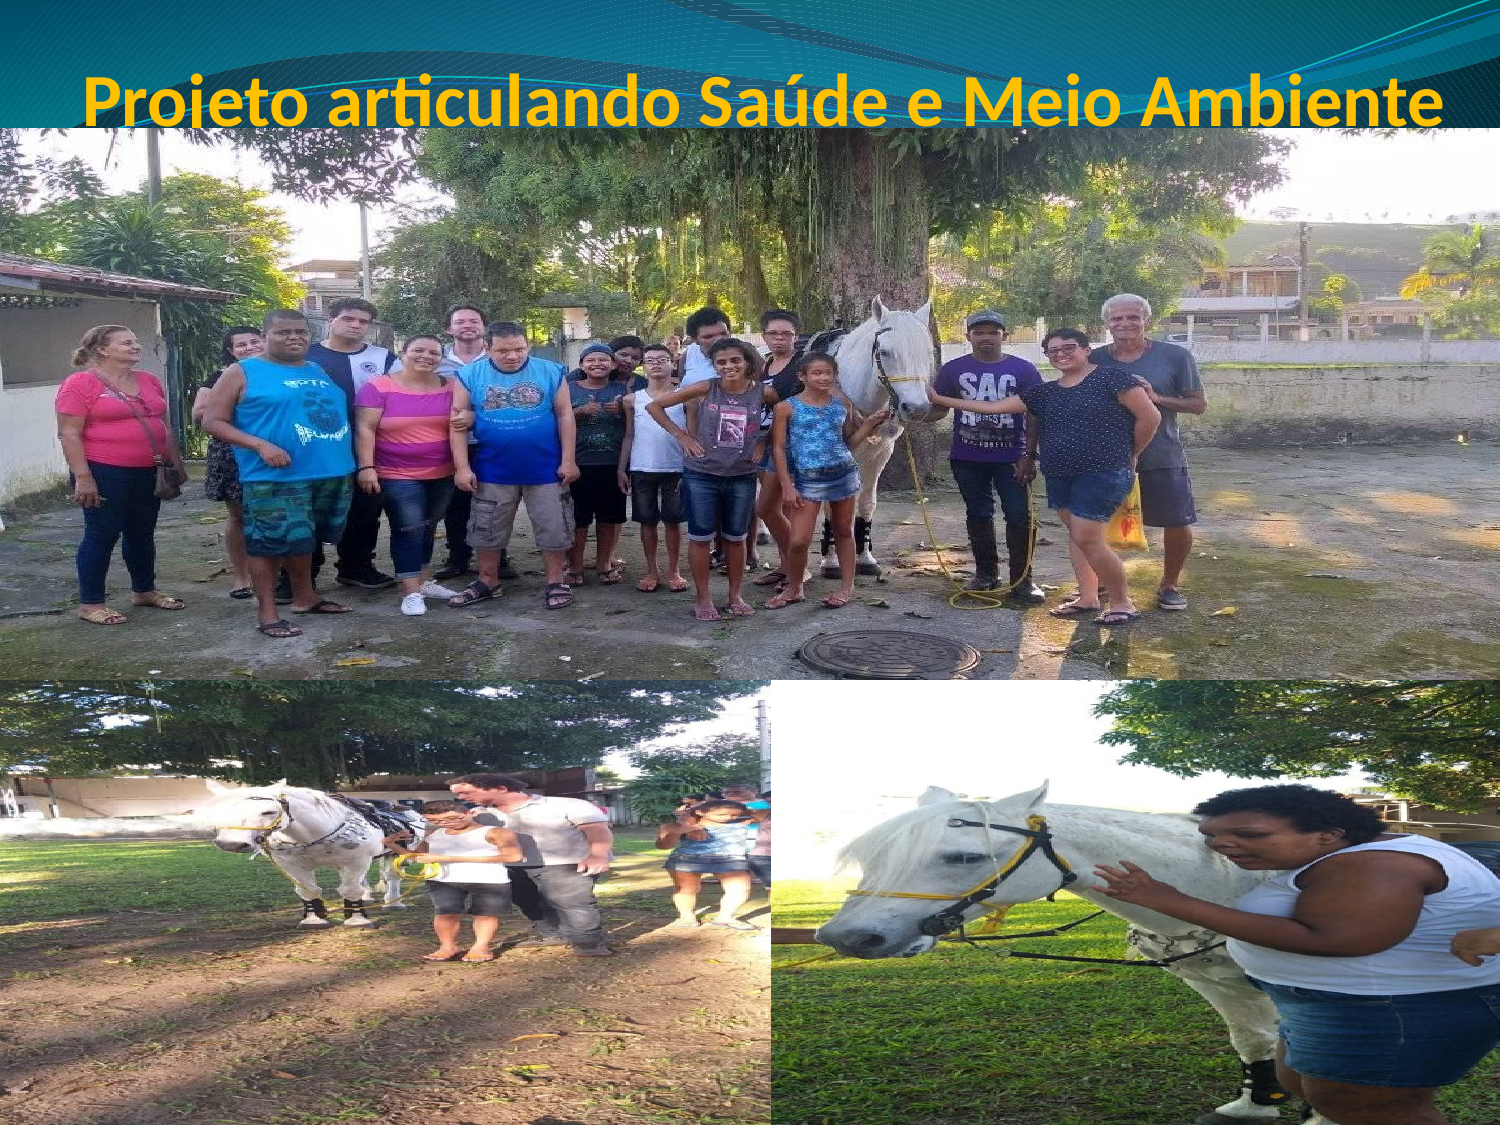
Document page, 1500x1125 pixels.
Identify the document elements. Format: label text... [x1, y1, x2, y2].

picture [0, 689, 766, 1125]
picture [0, 128, 1500, 680]
picture [771, 688, 1500, 1125]
title Projeto articulando Saúde e Meio Ambiente [82, 0, 1500, 128]
